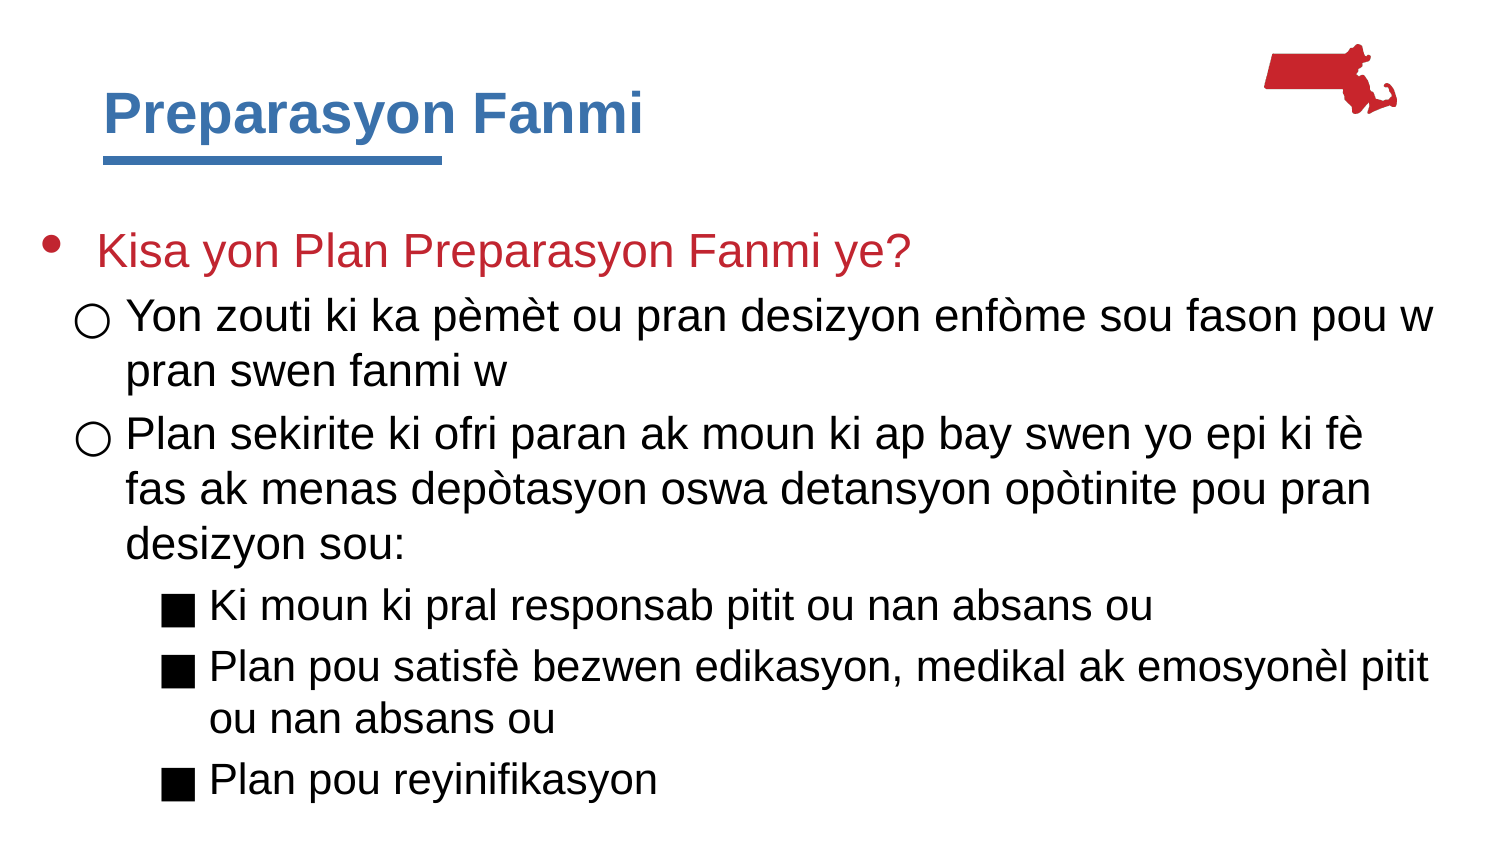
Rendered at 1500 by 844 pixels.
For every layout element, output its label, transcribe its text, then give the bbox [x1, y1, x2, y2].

list Kisa yon Plan Preparasyon Fanmi ye? Yon zouti ki ka pèmèt ou pran desizyon enfòme sou fason pou w pran swen fanmi w Plan sekirite ki ofri paran ak moun ki ap bay swen yo epi ki fè fas ak menas depòtasyon oswa detansyon opòtinite pou pran desizyon sou: Ki moun ki pral responsab pitit ou nan absans ou Plan pou satisfè bezwen edikasyon, medikal ak emosyonèl pitit ou nan absans ou Plan pou reyinifikasyon [28, 213, 1447, 844]
title Preparasyon Fanmi [92, 15, 1331, 213]
picture [1331, 44, 1397, 114]
